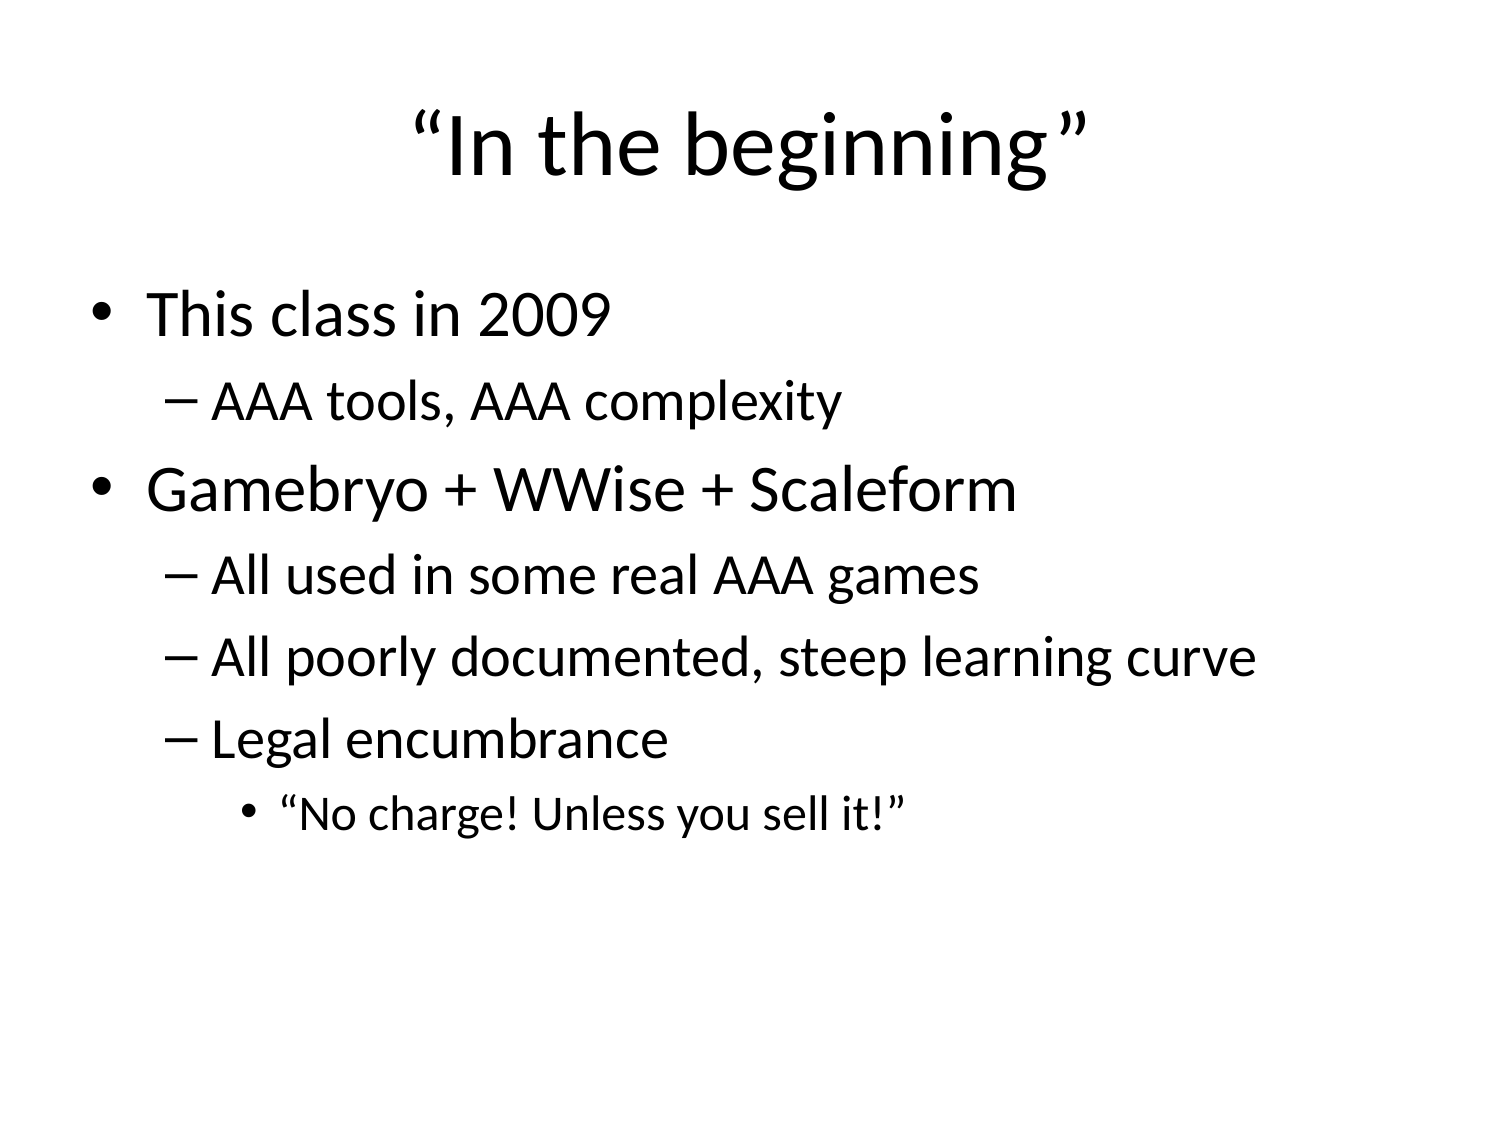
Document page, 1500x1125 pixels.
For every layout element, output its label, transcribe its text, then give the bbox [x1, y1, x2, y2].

list This class in 2009 AAA tools, AAA complexity Gamebryo + WWise + Scaleform All used in some real AAA games All poorly documented, steep learning curve Legal encumbrance “No charge! Unless you sell it!” [75, 262, 1425, 1005]
title “In the beginning” [75, 45, 1425, 233]
